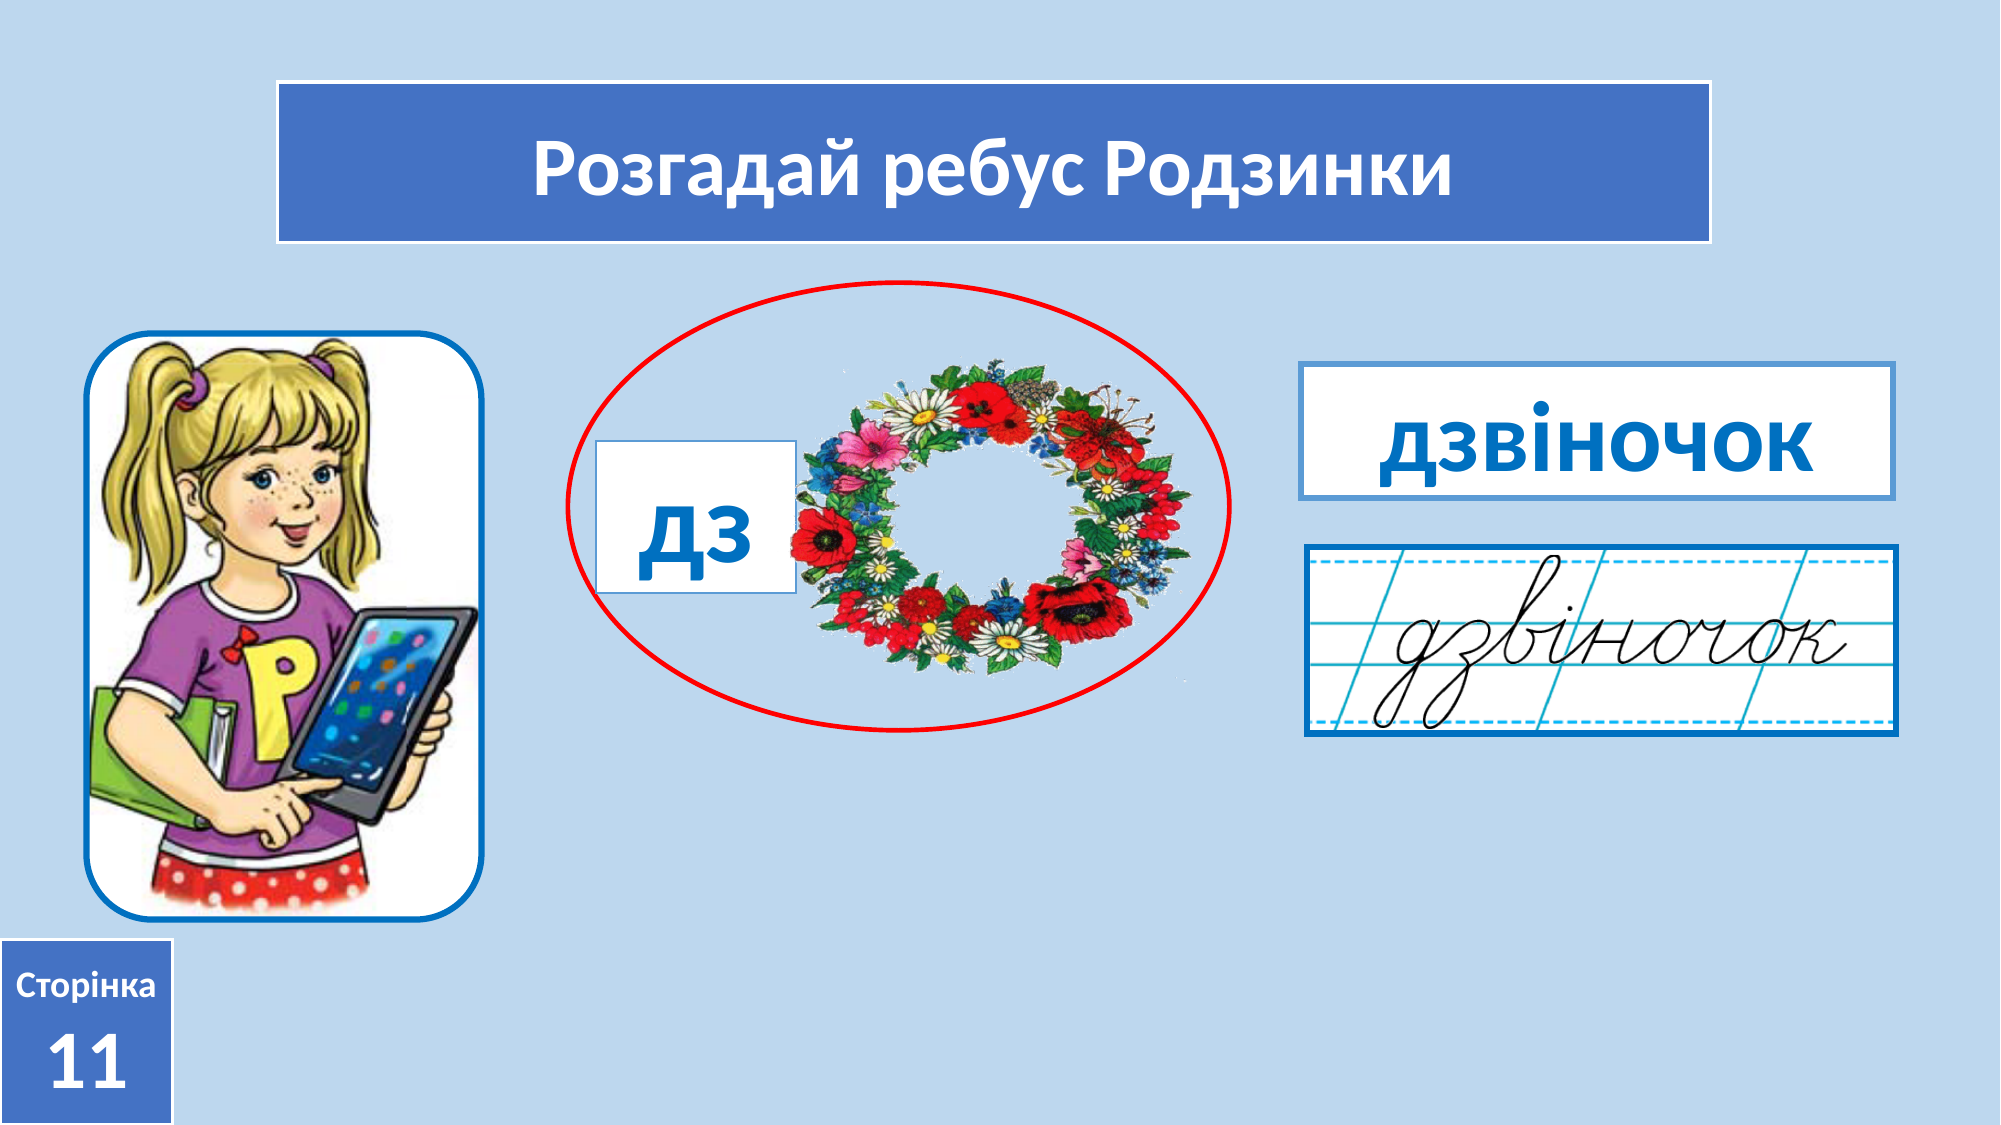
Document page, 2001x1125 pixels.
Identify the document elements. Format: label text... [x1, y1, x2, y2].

text_box дз [595, 440, 777, 594]
text_box Сторінка 11 [0, 938, 174, 1125]
picture [1310, 535, 1893, 743]
text_box [1211, 430, 1231, 583]
picture [777, 352, 1211, 684]
text_box Розгадай ребус Родзинки [276, 80, 1712, 244]
text_box [566, 281, 1140, 732]
picture [86, 333, 482, 920]
text_box дзвіночок [1300, 363, 1894, 499]
